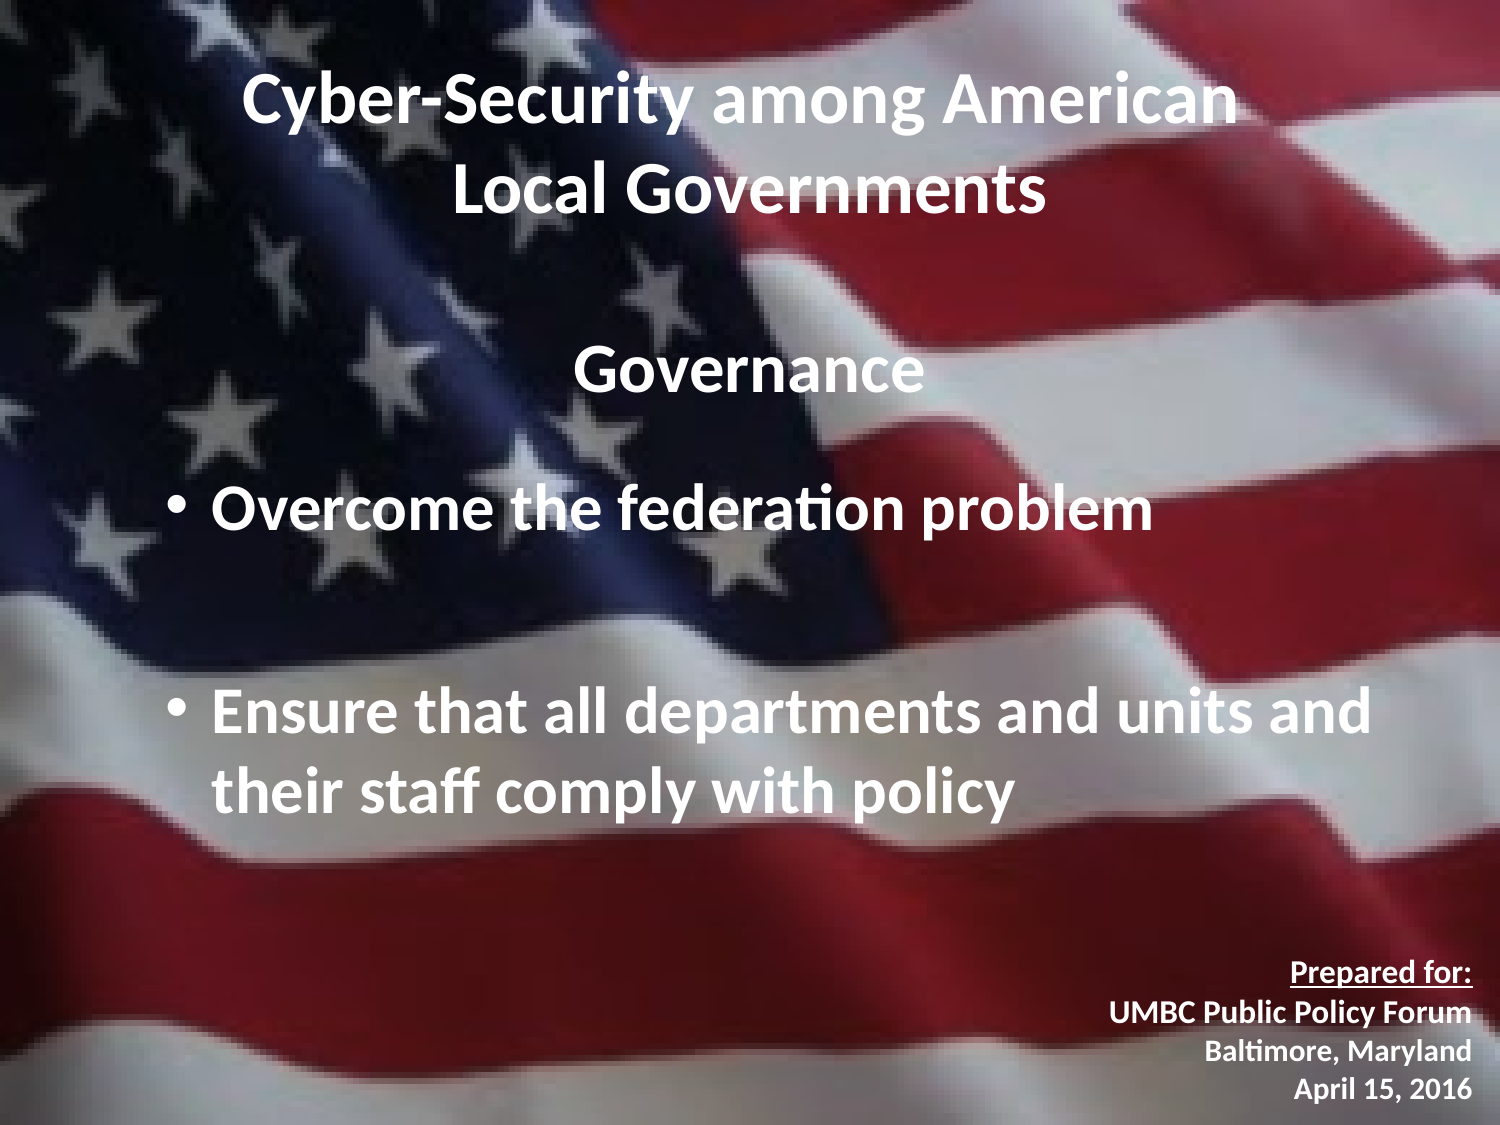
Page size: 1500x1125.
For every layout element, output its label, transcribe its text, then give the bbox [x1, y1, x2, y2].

picture [0, 0, 1500, 1125]
text_box Prepared for: UMBC Public Policy Forum Baltimore, Maryland April 15, 2016 [662, 943, 1488, 1125]
title Cyber-Security among American Local Governments [75, 45, 1425, 233]
list Governance Overcome the federation problem Ensure that all departments and units and their staff comply with policy [75, 262, 1425, 1005]
